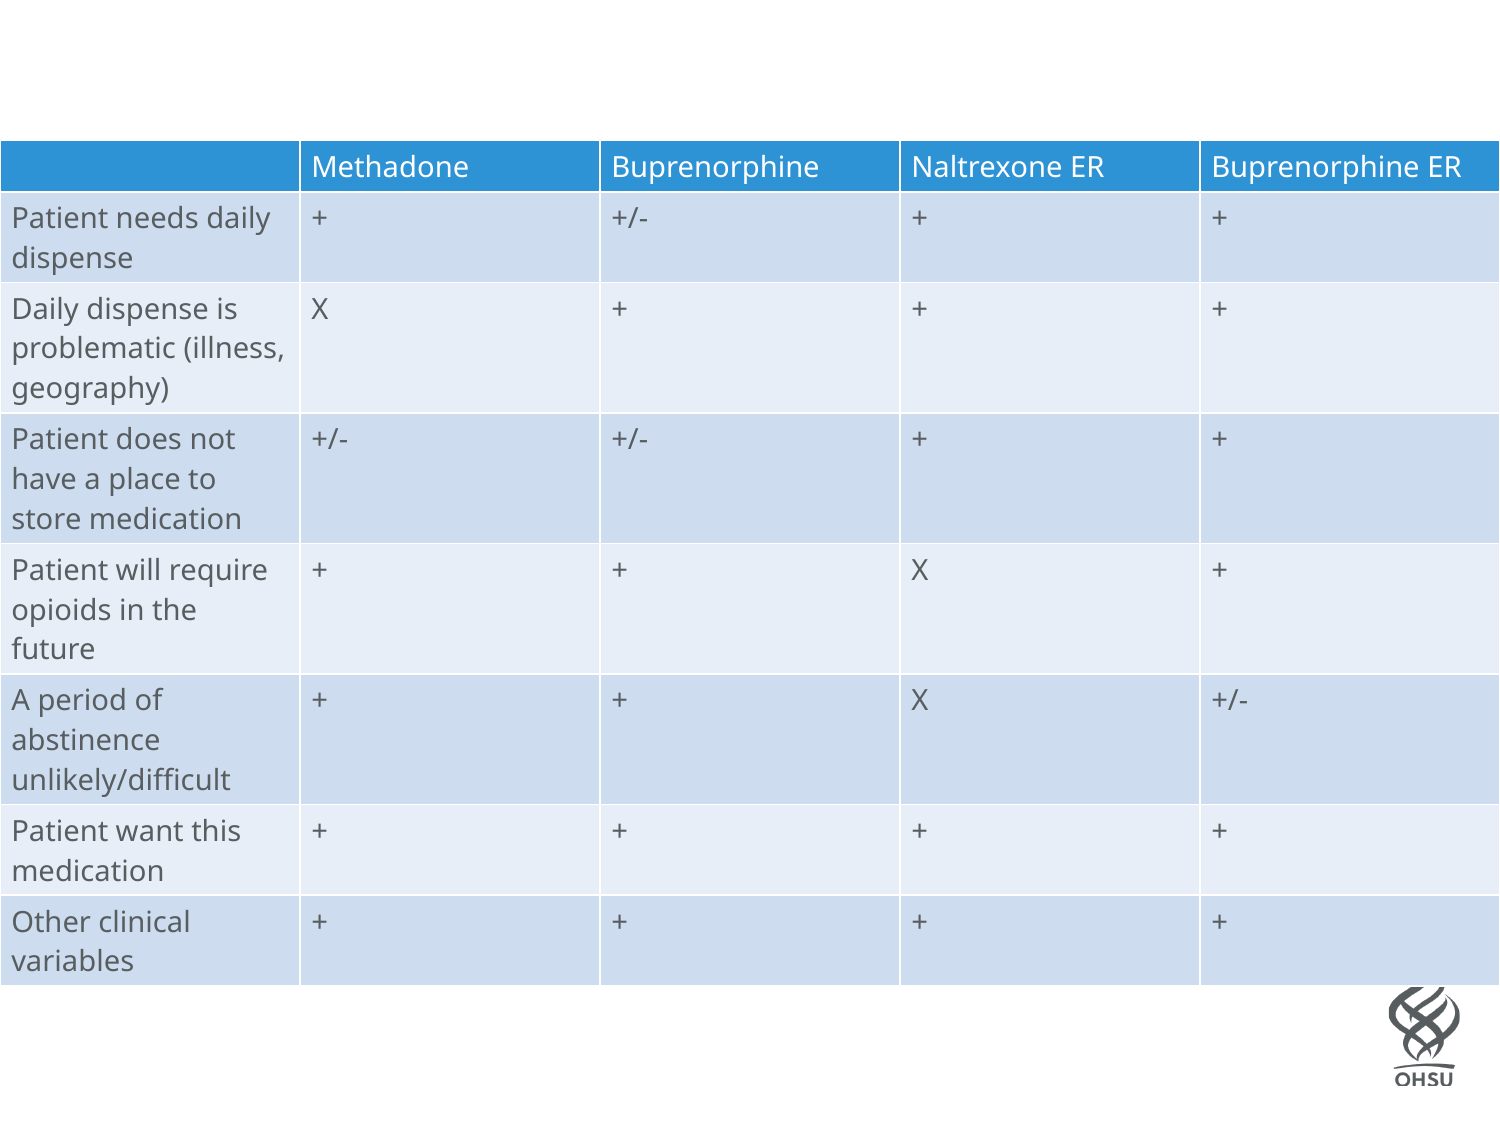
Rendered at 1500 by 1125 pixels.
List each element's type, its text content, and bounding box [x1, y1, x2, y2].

table_cell + [901, 193, 1199, 282]
table_cell Patient needs daily dispense [1, 193, 299, 282]
table_cell Patient will require opioids in the future [1, 544, 299, 673]
table_cell + [601, 896, 899, 985]
table_cell A period of abstinence unlikely/difficult [1, 675, 299, 804]
table_cell + [301, 193, 599, 282]
table_cell + [1201, 414, 1499, 543]
table_cell + [301, 896, 599, 985]
table_header Buprenorphine ER [1201, 141, 1499, 191]
table_header Buprenorphine [601, 141, 899, 191]
table_cell Patient want this medication [1, 805, 299, 894]
table_cell +/- [1201, 675, 1499, 804]
table_header Naltrexone ER [901, 141, 1199, 191]
table_cell + [301, 544, 599, 673]
table_cell +/- [301, 414, 599, 543]
table_header Methadone [301, 141, 599, 191]
table_cell +/- [601, 414, 899, 543]
table_cell Patient does not have a place to store medication [1, 414, 299, 543]
table_cell + [1201, 193, 1499, 282]
table_cell + [601, 544, 899, 673]
table_cell + [601, 805, 899, 894]
table_cell + [301, 805, 599, 894]
table_cell Other clinical variables [1, 896, 299, 985]
table_cell + [1201, 896, 1499, 985]
table_cell Daily dispense is problematic (illness, geography) [1, 283, 299, 412]
table_cell X [901, 675, 1199, 804]
table_cell + [901, 283, 1199, 412]
table_cell + [1201, 283, 1499, 412]
table_cell + [1201, 805, 1499, 894]
table_cell + [901, 414, 1199, 543]
table_header [1, 141, 299, 191]
table_cell X [301, 283, 599, 412]
table_cell +/- [601, 193, 899, 282]
table_cell + [601, 283, 899, 412]
table_cell + [1201, 544, 1499, 673]
table_cell + [301, 675, 599, 804]
table_cell + [901, 896, 1199, 985]
table_cell + [901, 805, 1199, 894]
table_cell + [601, 675, 899, 804]
table_cell X [901, 544, 1199, 673]
